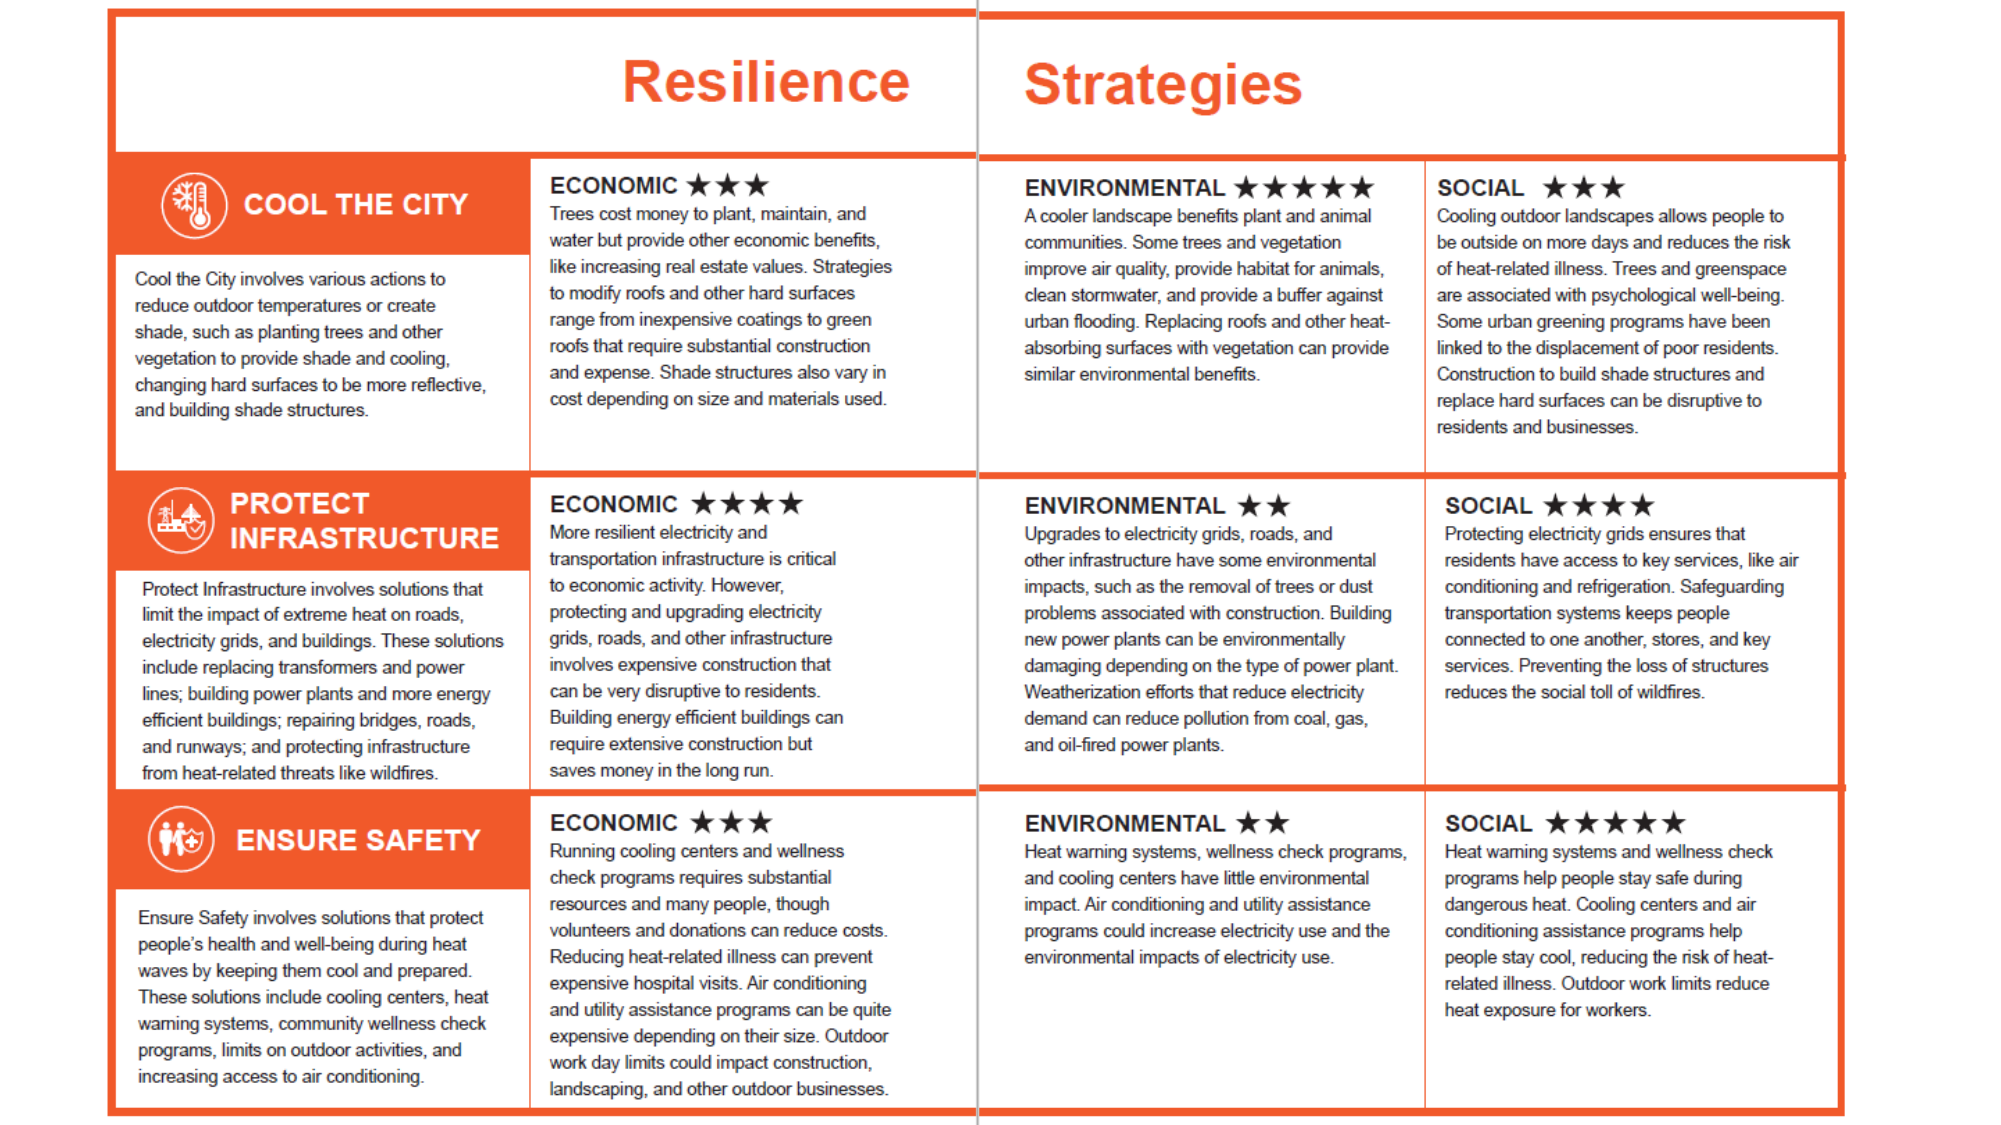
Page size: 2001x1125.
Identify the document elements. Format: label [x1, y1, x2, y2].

picture [98, 0, 1856, 1125]
